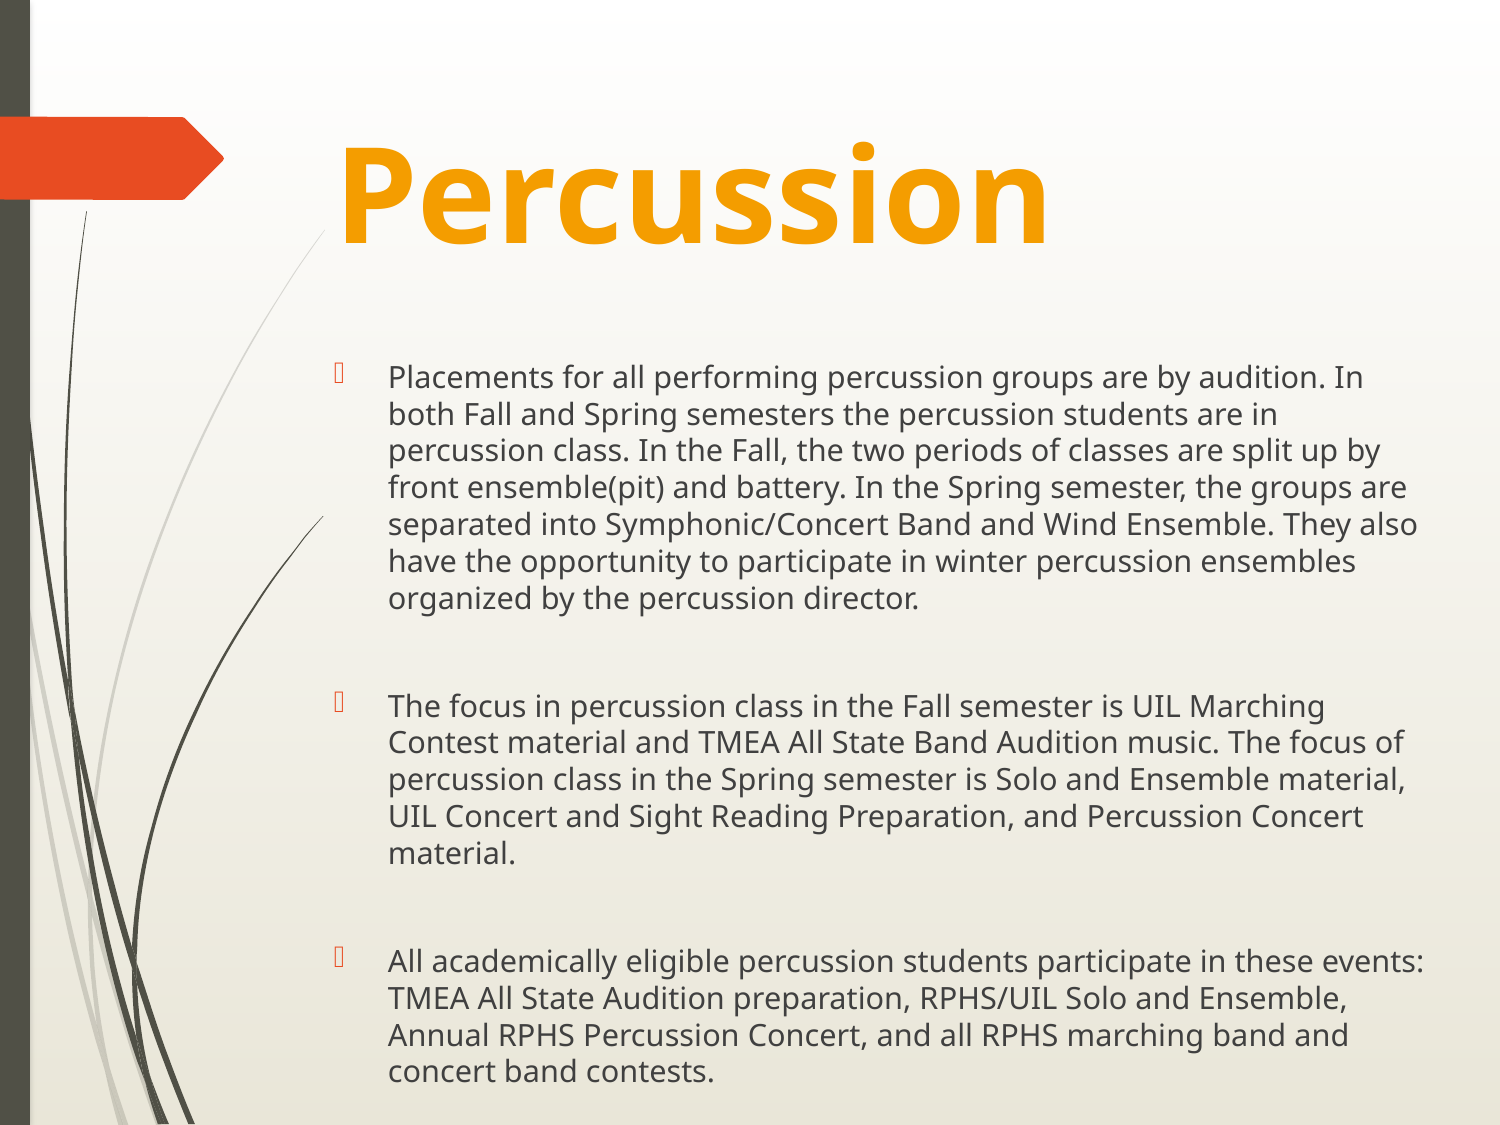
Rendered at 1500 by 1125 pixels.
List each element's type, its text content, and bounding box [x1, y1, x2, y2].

list Placements for all performing percussion groups are by audition. In both Fall and Spring semesters the percussion students are in percussion class. In the Fall, the two periods of classes are split up by front ensemble(pit) and battery. In the Spring semester, the groups are separated into Symphonic/Concert Band and Wind Ensemble. They also have the opportunity to participate in winter percussion ensembles organized by the percussion director. The focus in percussion class in the Fall semester is UIL Marching Contest material and TMEA All State Band Audition music. The focus of percussion class in the Spring semester is Solo and Ensemble material, UIL Concert and Sight Reading Preparation, and Percussion Concert material. All academically eligible percussion students participate in these events: TMEA All State Audition preparation, RPHS/UIL Solo and Ensemble, Annual RPHS Percussion Concert, and all RPHS marching band and concert band contests. [318, 350, 1444, 1105]
title Percussion [319, 102, 1400, 313]
